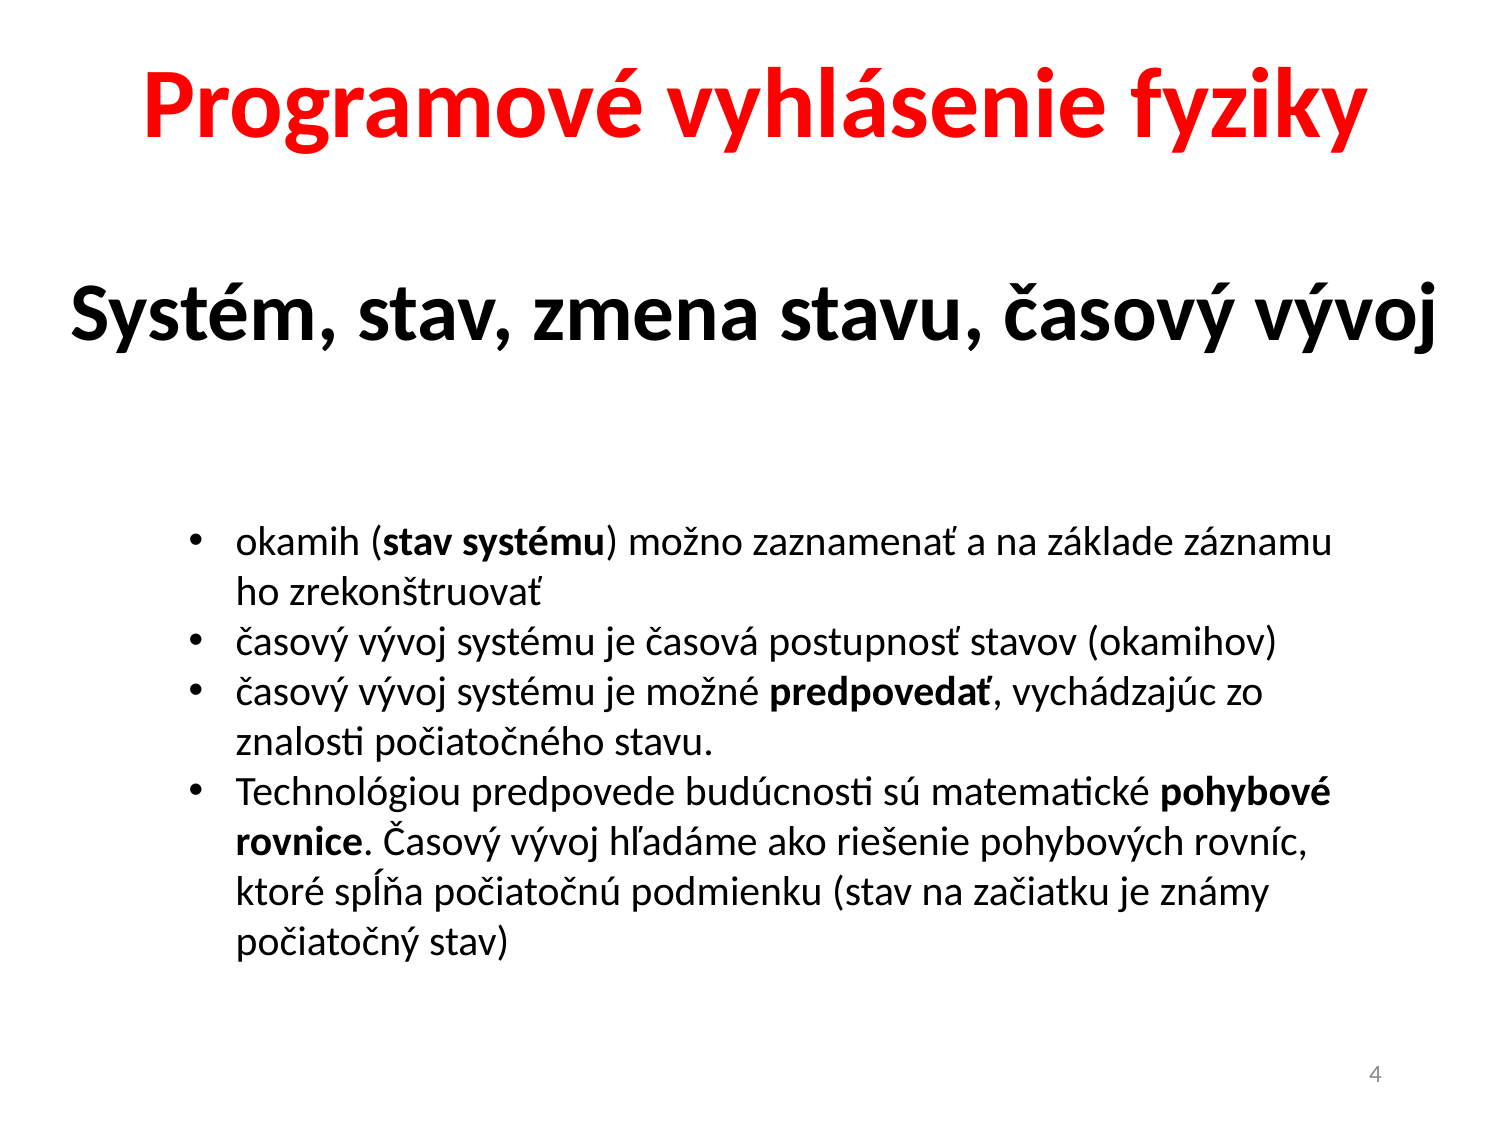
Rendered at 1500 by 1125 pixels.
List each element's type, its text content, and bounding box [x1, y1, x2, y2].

text_box Programové vyhlásenie fyziky Systém, stav, zmena stavu, časový vývoj [53, 29, 1459, 365]
text_box okamih (stav systému) možno zaznamenať a na základe záznamu ho zrekonštruovať časový vývoj systému je časová postupnosť stavov (okamihov) časový vývoj systému je možné predpovedať, vychádzajúc zo znalosti počiatočného stavu. Technológiou predpovede budúcnosti sú matematické pohybové rovnice. Časový vývoj hľadáme ako riešenie pohybových rovníc, ktoré spĺňa počiatočnú podmienku (stav na začiatku je známy počiatočný stav) [173, 461, 1367, 972]
slide_number 4 [1059, 1042, 1397, 1103]
